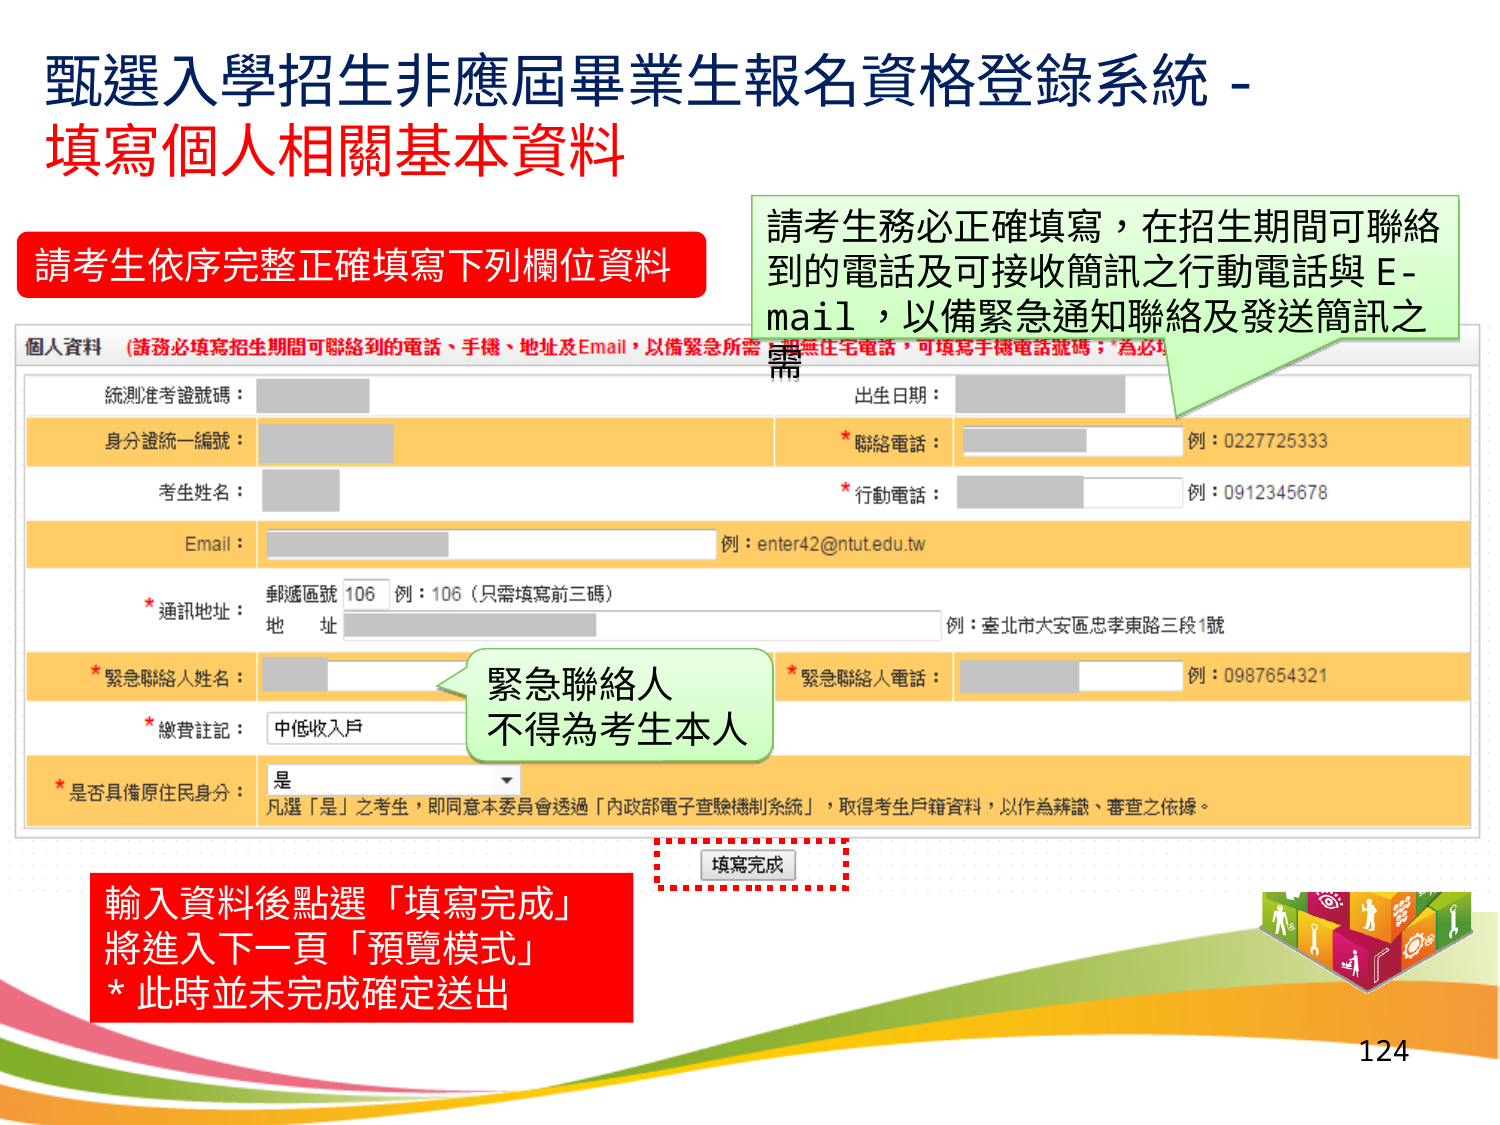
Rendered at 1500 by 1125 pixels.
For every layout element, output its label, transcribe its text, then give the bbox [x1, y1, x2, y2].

slide_number 124 [1074, 1024, 1426, 1103]
title 甄選入學招生非應屆畢業生報名資格登錄系統- 填寫個人相關基本資料 [29, 46, 1475, 183]
text_box 輸入資料後點選「填寫完成」將進入下一頁「預覽模式」 *此時並未完成確定送出 [90, 899, 634, 1023]
picture [0, 317, 1500, 1125]
text_box 請考生依序完整正確填寫下列欄位資料 [16, 231, 707, 298]
text_box 請考生務必正確填寫，在招生期間可聯絡到的電話及可接收簡訊之行動電話與E-mail，以備緊急通知聯絡及發送簡訊之需 [751, 195, 1459, 316]
